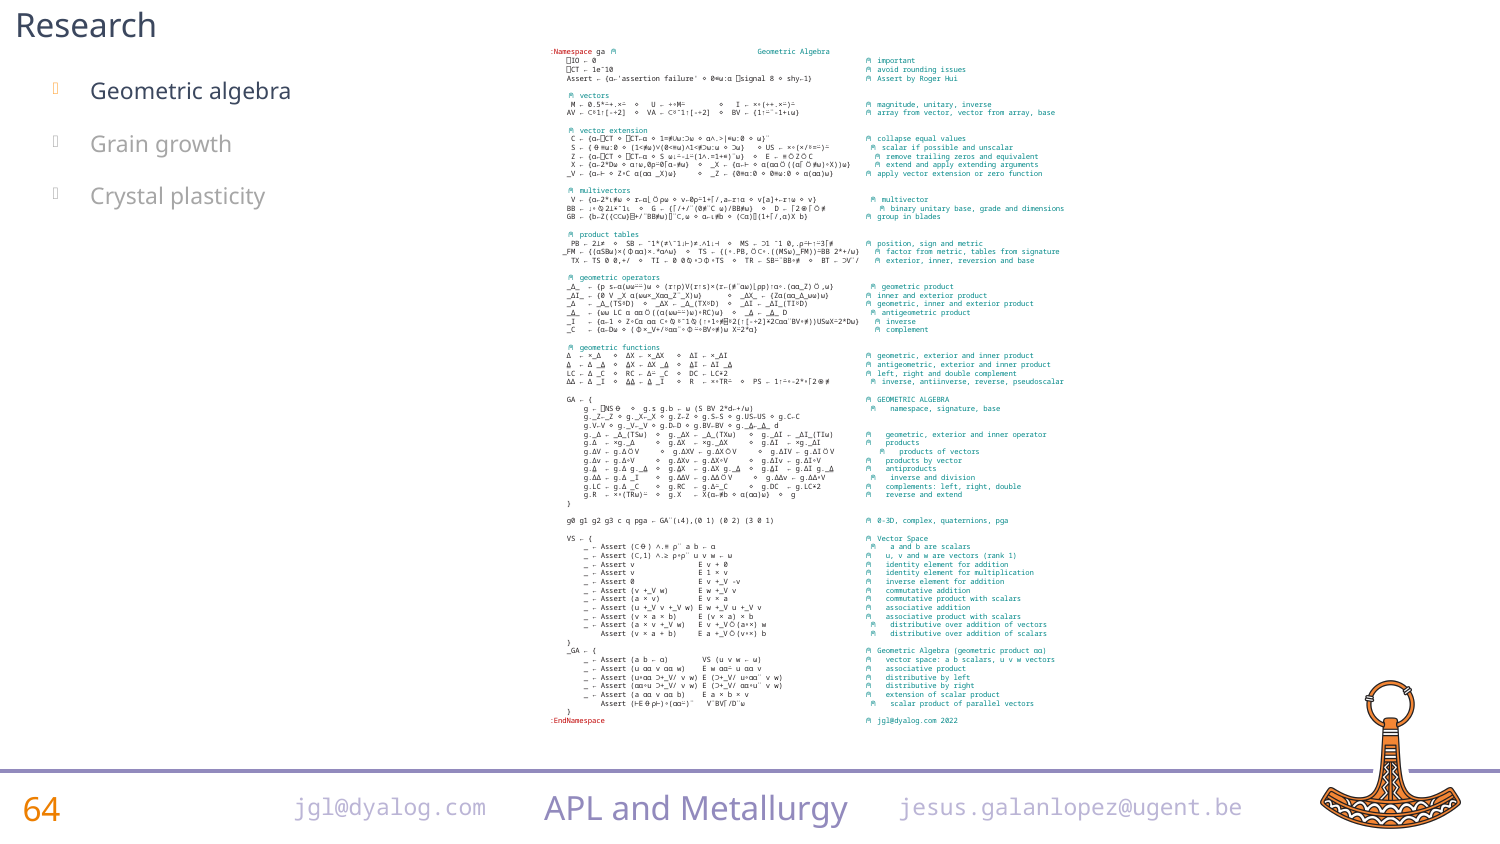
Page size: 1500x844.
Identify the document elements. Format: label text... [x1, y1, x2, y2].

title Research [0, 0, 1150, 53]
text_box :Namespace ga ⍝ Geometric Algebra ⎕IO ← 0 ⍝ important ⎕CT ← 1e¯10 ⍝ avoid rounding issues Assert ← {⍺←'assertion failure' ⋄ 0∊⍵:⍺ ⎕signal 8 ⋄ shy←1} ⍝ Assert by Roger Hui ⍝ vectors M ← 0.5*⍨+.×⍨ ⋄ U ← ÷∘M⍨ ⋄ I ← ×∘(÷+.×⍨)⍨ ⍝ magnitude, unitary, inverse AV ← ⊂⍤1↑[-÷2] ⋄ VA ← ⊂⍤¯1↑[-÷2] ⋄ BV ← {1↑⍨¨-1+⍳⍵} ⍝ array from vector, vector from array, base ⍝ vector extension C ← {⍺←⎕CT ⋄ ⎕CT←⍺ ⋄ 1=≢∪⍵:⊃⍵ ⋄ ⍺∧.>|∊⍵:0 ⋄ ⍵}¨ ⍝ collapse equal values S ← {⍬≡⍵:0 ⋄ (1<≢⍵)∨(0<≡⍵)∧1<≢⊃⍵:⍵ ⋄ ⊃⍵} ⋄ US ← ×∘(×/⍤=⍨)⍨ ⍝ scalar if possible and unscalar Z ← {⍺←⎕CT ⋄ ⎕CT←⍺ ⋄ S ⍵↓⍨-⊥⍨(1∧.=1+∊)¨⍵} ⋄ E ← ≡⍥Z⍥C ⍝ remove trailing zeros and equivalent X ← {⍺←2*D⍵ ⋄ ⍺↑⍵,0⍴⍨0⌈⍺-≢⍵} ⋄ _X ← {⍺←⊢ ⋄ ⍺(⍺⍺⍥((⍺⌈⍥≢⍵)∘X))⍵} ⍝ extend and apply extending arguments _V ← {⍺←⊢ ⋄ Z∘C ⍺(⍺⍺ _X)⍵} ⋄ _Z ← {0≡⍺:0 ⋄ 0≡⍵:0 ⋄ ⍺(⍺⍺)⍵} ⍝ apply vector extension or zero function ⍝ multivectors V ← {⍺←2*⍳≢⍵ ⋄ r←⍺⌊⍥⍴⍵ ⋄ v←0⍴⍨1+⌈/,a←r↑⍺ ⋄ v[a]+←r↑⍵ ⋄ v} ⍝ multivector BB ← ↓∘⍉2⊥⍣¯1⍳ ⋄ G ← {⌈/+/¨(0≢¨C ⍵)/BB≢⍵} ⋄ D ← ⌈2⍟⌈⍥≢ ⍝ binary unitary base, grade and dimensions GB ← {b←Z({⊂⊂⍵}⌸+/¨BB≢⍵)⌷¨⊂,⍵ ⋄ ⍺←⍳≢b ⋄ (⊂⍺)⌷(1+⌈/,⍺)X b} ⍝ group in blades ⍝ product tables PB ← 2⊥≠ ⋄ SB ← ¯1*(≠\¯1↓⊢)≠.∧1↓⊣ ⋄ MS ← ⊃1 ¯1 0,.⍴⍨⊢↑⍨3⌈≢ ⍝ position, sign and metric _FM ← {(⍺SB⍵)×(⌽⍺⍺)×.*⍺∧⍵} ⋄ TS ← {(∘.PB,⍥⊂∘.((MS⍵)_FM))⍨BB 2*+/⍵} ⍝ factor from metric, tables from signature TX ← TS 0 0,+/ ⋄ TI ← 0 0⍉∘⊃⌽∘TS ⋄ TR ← SB⍨¨BB∘≢ ⋄ BT ← ⊃V¨/ ⍝ exterior, inner, reversion and base ⍝ geometric operators _∆_ ← {p s←⍺(⍵⍵⍨⍨)⍵ ⋄ (r↑p)V(r↑s)×(r←(≢¨⍺⍵)⌊⍴p)↑⍺∘.(⍺⍺_Z)⍥,⍵} ⍝ geometric product _∆I_ ← {0 V _X ⍺(⍵⍵×_X⍺⍺_Z¨_X)⍵} ⋄ _∆X_ ← {Z⍺(⍺⍺_∆_⍵⍵)⍵} ⍝ inner and exterior product _∆ ← _∆_(TS⍤D) ⋄ _∆X ← _∆_(TX⍤D) ⋄ _∆I ← _∆I_(TI⍤D) ⍝ geometric, inner and exterior product _⍙_ ← {⍵⍵ LC ⍺ ⍺⍺⍥((⍺(⍵⍵⍨⍨)⍵)∘RC)⍵} ⋄ _⍙ ← _⍙_ D ⍝ antigeometric product _I ← {⍺←1 ⋄ Z∘C⍺ ⍺⍺ ⊂∘⍉⍤¯1⍉(↑∘1∘≢⌹⍤2(↑[-÷2]⍣2⊂⍺⍺¨BV∘≢))US⍵X⍨2*D⍵} ⍝ inverse _C ← {⍺←D⍵ ⋄ (⌽×_V+/⍤⍺⍺¨∘⌽⍨∘BV∘≢)⍵ X⍨2*⍺} ⍝ complement ⍝ geometric functions ∆ ← ×_∆ ⋄ ∆X ← ×_∆X ⋄ ∆I ← ×_∆I ⍝ geometric, exterior and inner product ⍙ ← ∆ _⍙ ⋄ ⍙X ← ∆X _⍙ ⋄ ⍙I ← ∆I _⍙ ⍝ antigeometric, exterior and inner product LC ← ∆ _C ⋄ RC ← ∆⍨ _C ⋄ DC ← LC⍣2 ⍝ left, right and double complement ∆∆ ← ∆ _I ⋄ ⍙⍙ ← ⍙ _I ⋄ R ← ×∘TR⍨ ⋄ PS ← 1↑⍨∘-2*∘⌈2⍟≢ ⍝ inverse, antiinverse, reverse, pseudoscalar GA ← { ⍝ GEOMETRIC ALGEBRA g ← ⎕NS⍬ ⋄ g.s g.b ← ⍵ (S BV 2*d←+/⍵) ⍝ namespace, signature, base g._Z←_Z ⋄ g._X←_X ⋄ g.Z←Z ⋄ g.S←S ⋄ g.US←US ⋄ g.C←C g.V←V ⋄ g._V←_V ⋄ g.D←D ⋄ g.BV←BV ⋄ g._⍙←_⍙_ d g._∆ ← _∆_(TS⍵) ⋄ g._∆X ← _∆_(TX⍵) ⋄ g._∆I ← _∆I_(TI⍵) ⍝ geometric, exterior and inner operator g.∆ ← ×g._∆ ⋄ g.∆X ← ×g._∆X ⋄ g.∆I ← ×g._∆I ⍝ products g.∆V ← g.∆⍥V ⋄ g.∆XV ← g.∆X⍥V ⋄ g.∆IV ← g.∆I⍥V ⍝ products of vectors g.∆v ← g.∆∘V ⋄ g.∆Xv ← g.∆X∘V ⋄ g.∆Iv ← g.∆I∘V ⍝ products by vector g.⍙ ← g.∆ g._⍙ ⋄ g.⍙X ← g.∆X g._⍙ ⋄ g.⍙I ← g.∆I g._⍙ ⍝ antiproducts g.∆∆ ← g.∆ _I ⋄ g.∆∆V ← g.∆∆⍥V ⋄ g.∆∆v ← g.∆∆∘V ⍝ inverse and division g.LC ← g.∆ _C ⋄ g.RC ← g.∆⍨_C ⋄ g.DC ← g.LC⍣2 ⍝ complements: left, right, double g.R ← ×∘(TR⍵)⍨ ⋄ g.X ← X{⍺←≢b ⋄ ⍺(⍺⍺)⍵} ⋄ g ⍝ reverse and extend } g0 g1 g2 g3 c q pga ← GA¨(⍳4),(0 1) (0 2) (3 0 1) ⍝ 0-3D, complex, quaternions, pga VS ← { ⍝ Vector Space _ ← Assert (⊂⍬) ∧.≡ ⍴¨ a b ← ⍺ ⍝ a and b are scalars _ ← Assert (⊂,1) ∧.≥ ⍴∘⍴¨ u v w ← ⍵ ⍝ u, v and w are vectors (rank 1) _ ← Assert v E v + 0 ⍝ identity element for addition _ ← Assert v E 1 × v ⍝ identity element for multiplication _ ← Assert 0 E v +_V -v ⍝ inverse element for addition _ ← Assert (v +_V w) E w +_V v ⍝ commutative addition _ ← Assert (a × v) E v × a ⍝ commutative product with scalars _ ← Assert (u +_V v +_V w) E w +_V u +_V v ⍝ associative addition _ ← Assert (v × a × b) E (v × a) × b ⍝ associative product with scalars _ ← Assert (a × v +_V w) E v +_V⍥(a∘×) w ⍝ distributive over addition of vectors Assert (v × a + b) E a +_V⍥(v∘×) b ⍝ distributive over addition of scalars } _GA ← { ⍝ Geometric Algebra (geometric product ⍺⍺) _ ← Assert (a b ← ⍺) VS (u v w ← ⍵) ⍝ vector space: a b scalars, u v w vectors _ ← Assert (u ⍺⍺ v ⍺⍺ w) E w ⍺⍺⍨ u ⍺⍺ v ⍝ associative product _ ← Assert (u∘⍺⍺ ⊃+_V/ v w) E (⊃+_V/ u∘⍺⍺¨ v w) ⍝ distributive by left _ ← Assert (⍺⍺∘u ⊃+_V/ v w) E (⊃+_V/ ⍺⍺∘u¨ v w) ⍝ distributive by right _ ← Assert (a ⍺⍺ v ⍺⍺ b) E a × b × v ⍝ extension of scalar product Assert (⊢E⍬⍴⊢)∘(⍺⍺⍨)¨ V¨BV⌈/D¨⍵ ⍝ scalar product of parallel vectors } :EndNamespace ⍝ jgl@dyalog.com 2022 [535, 40, 1100, 733]
picture [1320, 680, 1461, 829]
list Geometric algebra Grain growth Crystal plasticity [0, 69, 350, 286]
